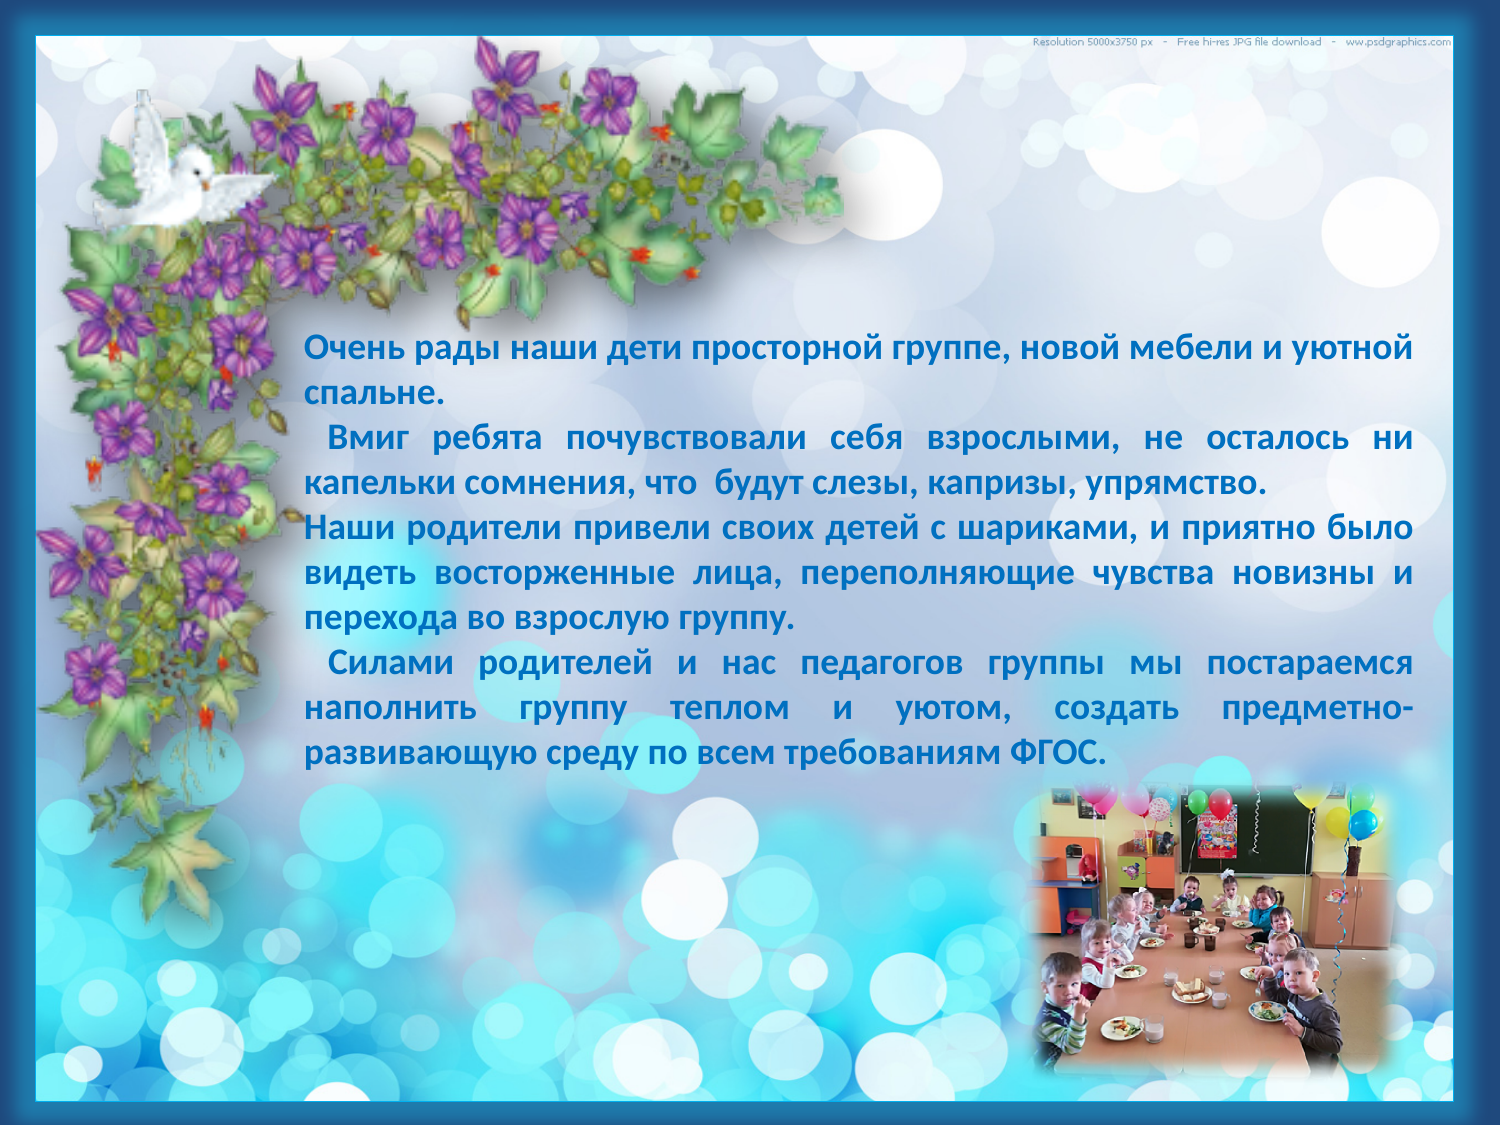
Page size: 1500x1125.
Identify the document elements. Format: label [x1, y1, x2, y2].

picture [34, 34, 844, 931]
list [34, 34, 1454, 1102]
picture [1021, 776, 1407, 1084]
